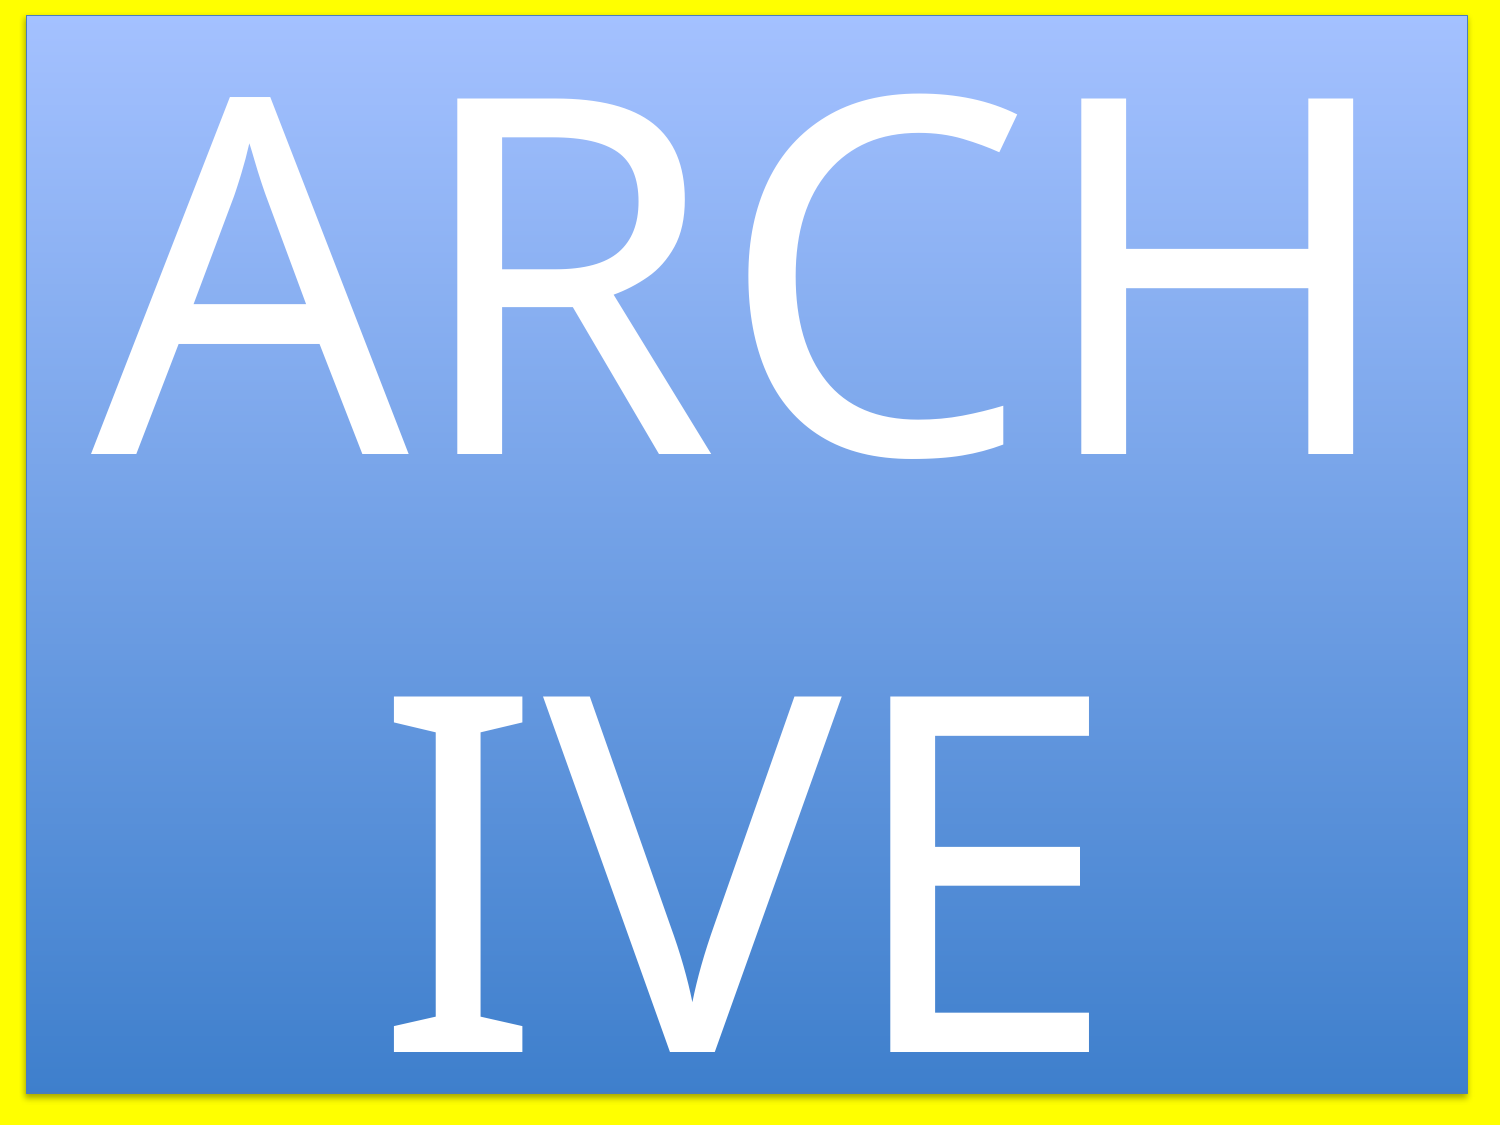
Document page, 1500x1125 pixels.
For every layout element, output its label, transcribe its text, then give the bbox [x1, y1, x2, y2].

text_box ARCHIVE [26, 15, 1468, 1094]
